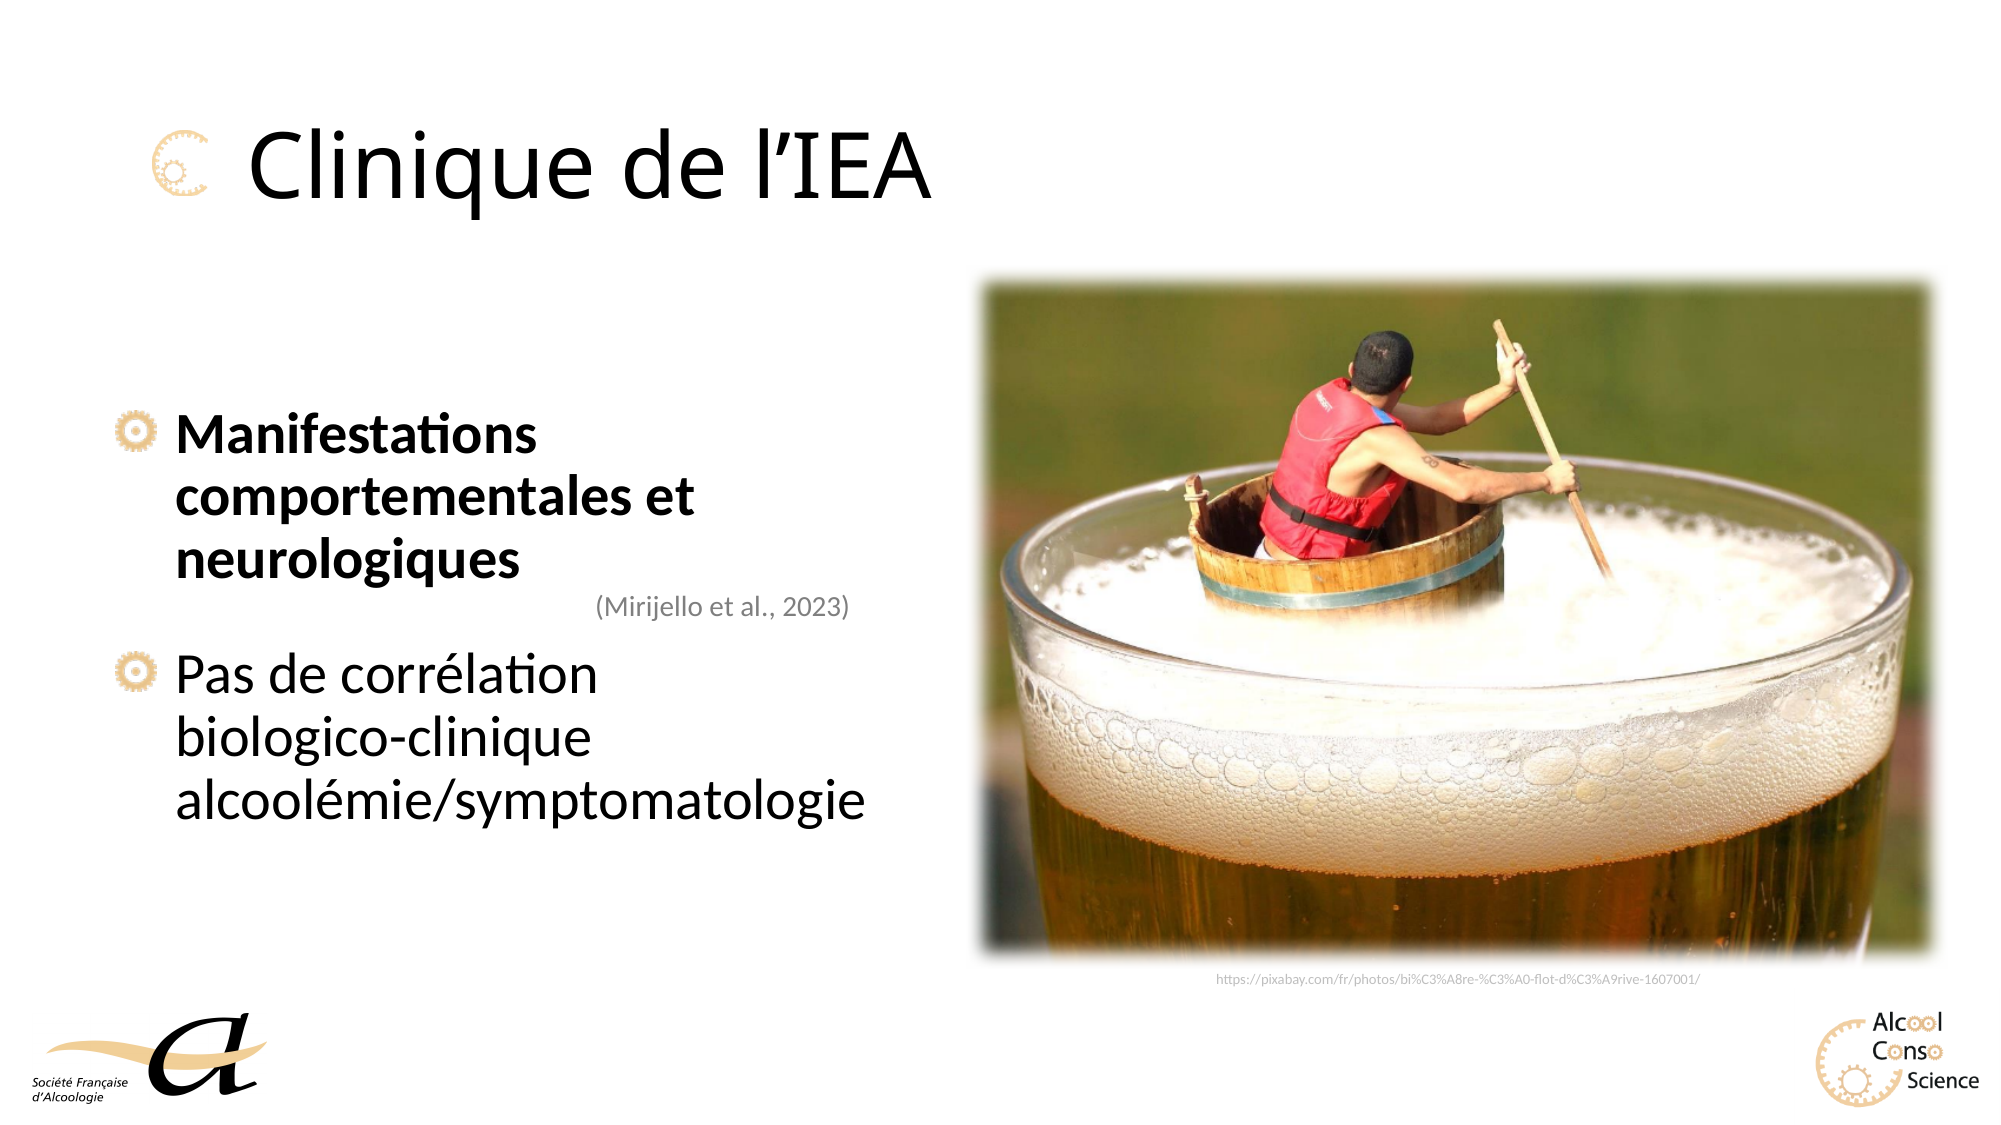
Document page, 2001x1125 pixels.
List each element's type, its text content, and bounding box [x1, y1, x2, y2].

list Manifestations comportementales et neurologiques (Mirijello et al., 2023) Pas de corrélation biologico-clinique alcoolémie/symptomatologie [100, 395, 901, 1035]
picture [32, 1013, 267, 1104]
picture [115, 410, 157, 452]
picture [152, 130, 208, 196]
picture [115, 651, 157, 692]
text_box https://pixabay.com/fr/photos/bi%C3%A8re-%C3%A0-flot-d%C3%A9rive-1607001/ [1201, 971, 1756, 995]
picture [1794, 988, 2000, 1125]
title Clinique de l’IEA [137, 59, 1863, 278]
picture [966, 265, 1948, 971]
